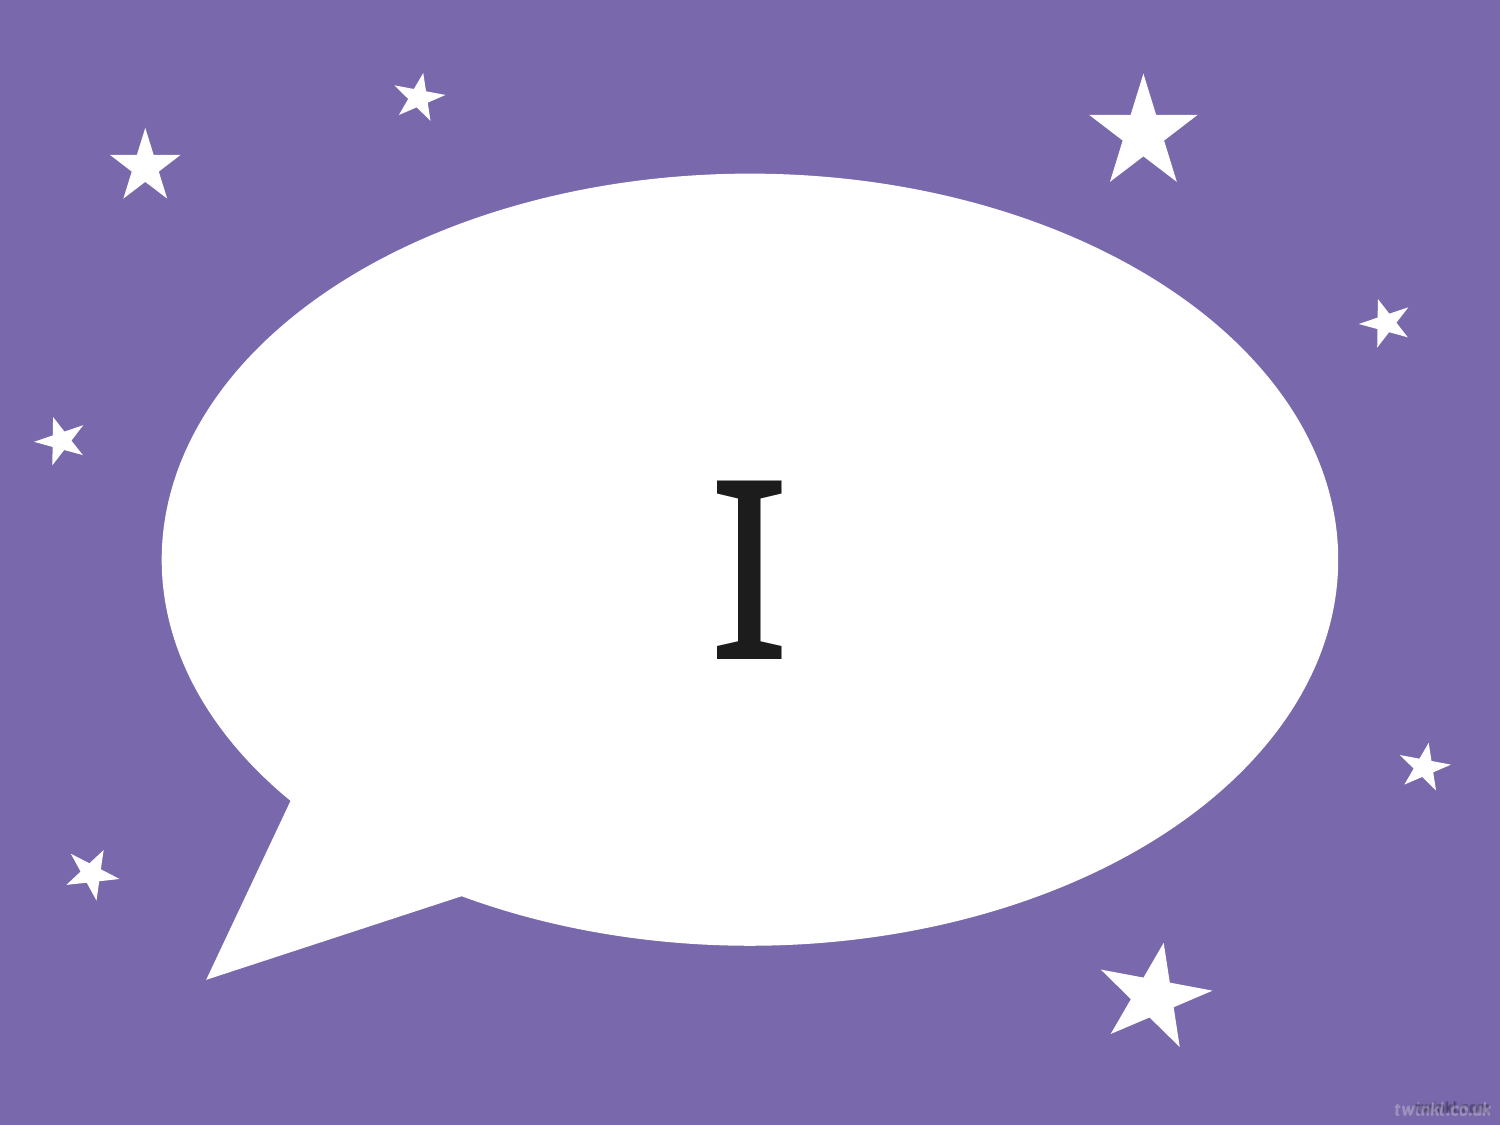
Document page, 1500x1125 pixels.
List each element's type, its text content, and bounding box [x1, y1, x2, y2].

text_box [106, 124, 184, 202]
text_box [391, 69, 450, 124]
text_box [1097, 939, 1217, 1050]
text_box [63, 847, 123, 904]
text_box [1086, 70, 1201, 185]
text_box [1355, 296, 1412, 351]
text_box I [160, 172, 1340, 982]
text_box [1396, 739, 1455, 794]
text_box [30, 414, 87, 469]
picture [0, 0, 1500, 1125]
